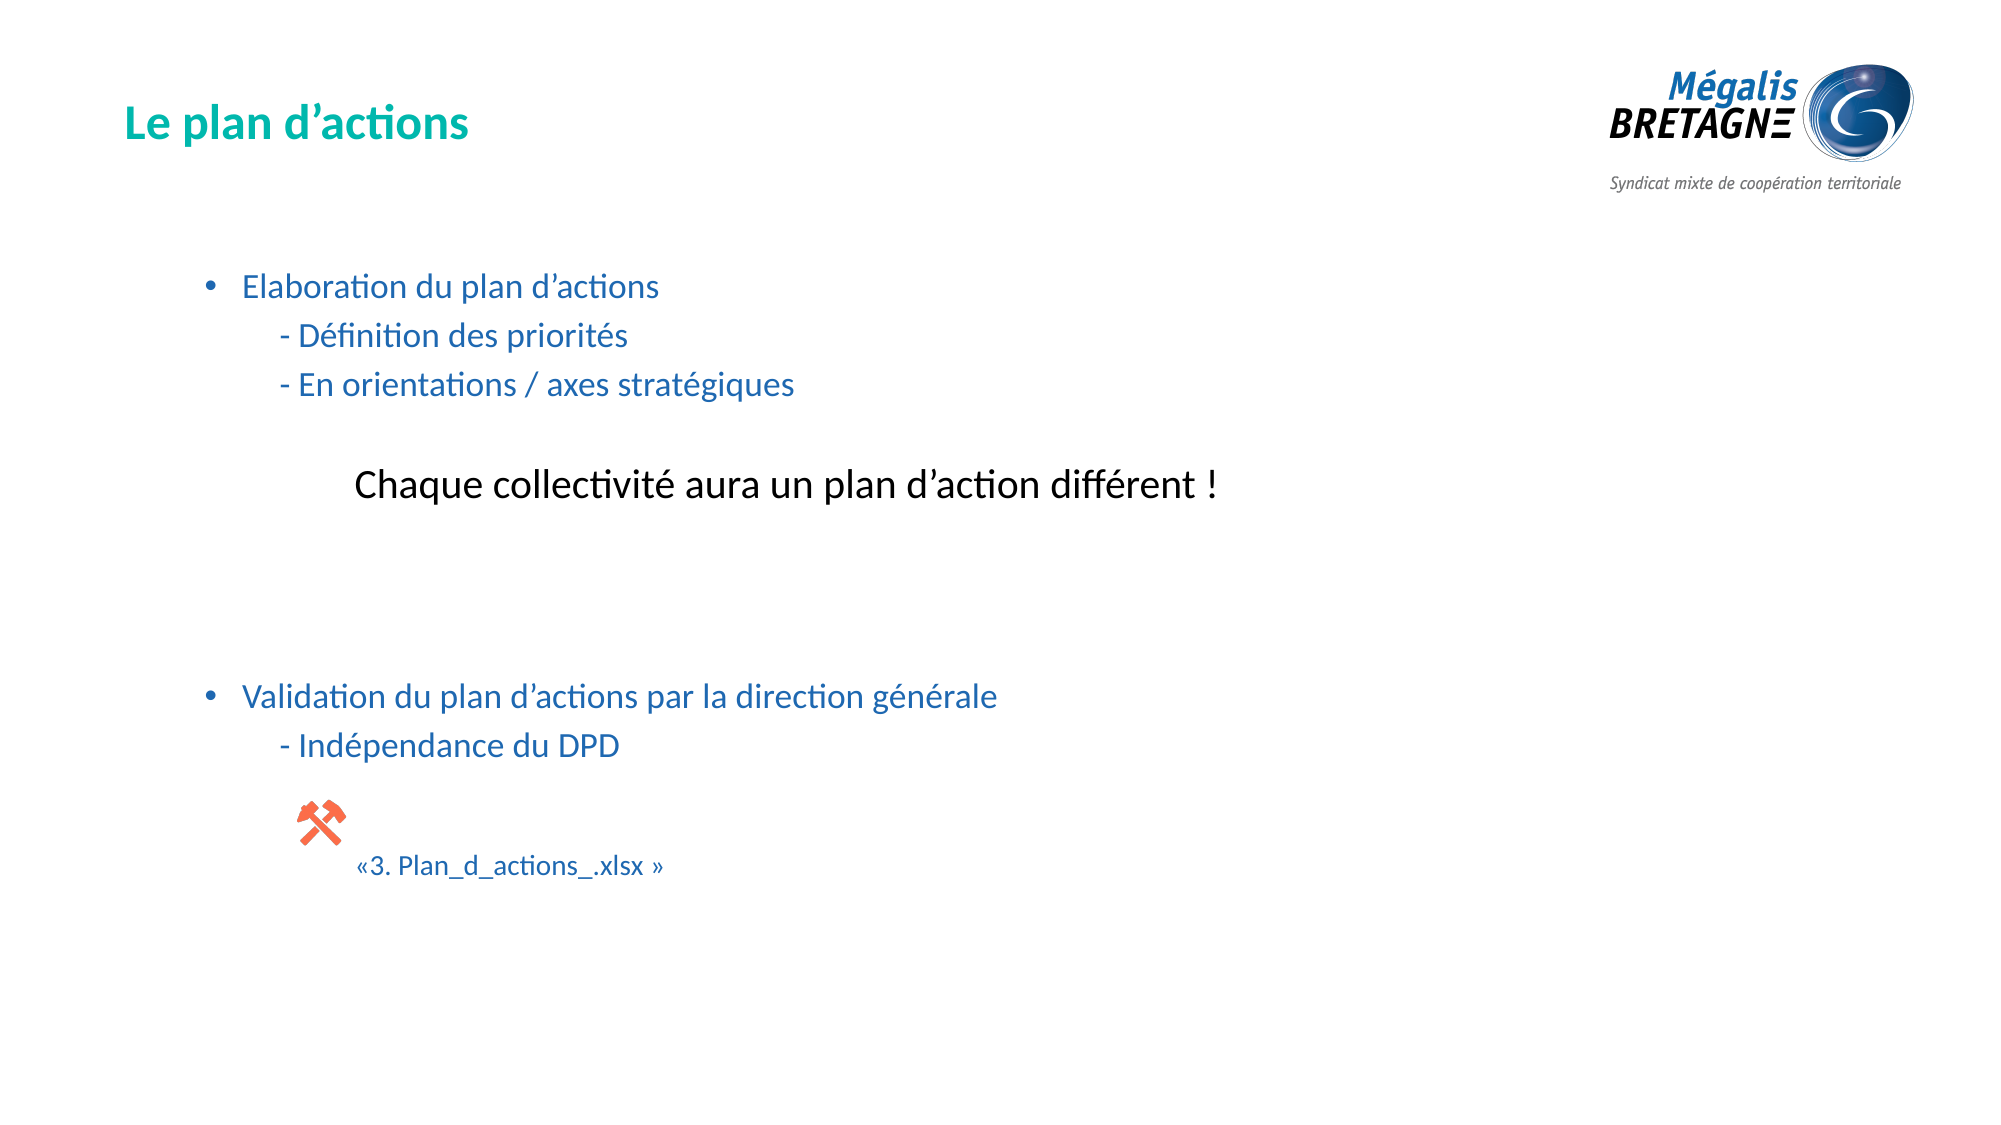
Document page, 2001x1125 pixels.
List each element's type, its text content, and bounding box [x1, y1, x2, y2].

picture [295, 796, 348, 849]
picture [1587, 46, 1932, 201]
list Elaboration du plan d’actions - Définition des priorités - En orientations / axes stratégiques Chaque collectivité aura un plan d’action différent ! Validation du plan d’actions par la direction générale - Indépendance du DPD «3. Plan_d_actions_.xlsx » [189, 260, 1465, 1024]
title Le plan d’actions [109, 22, 1101, 225]
